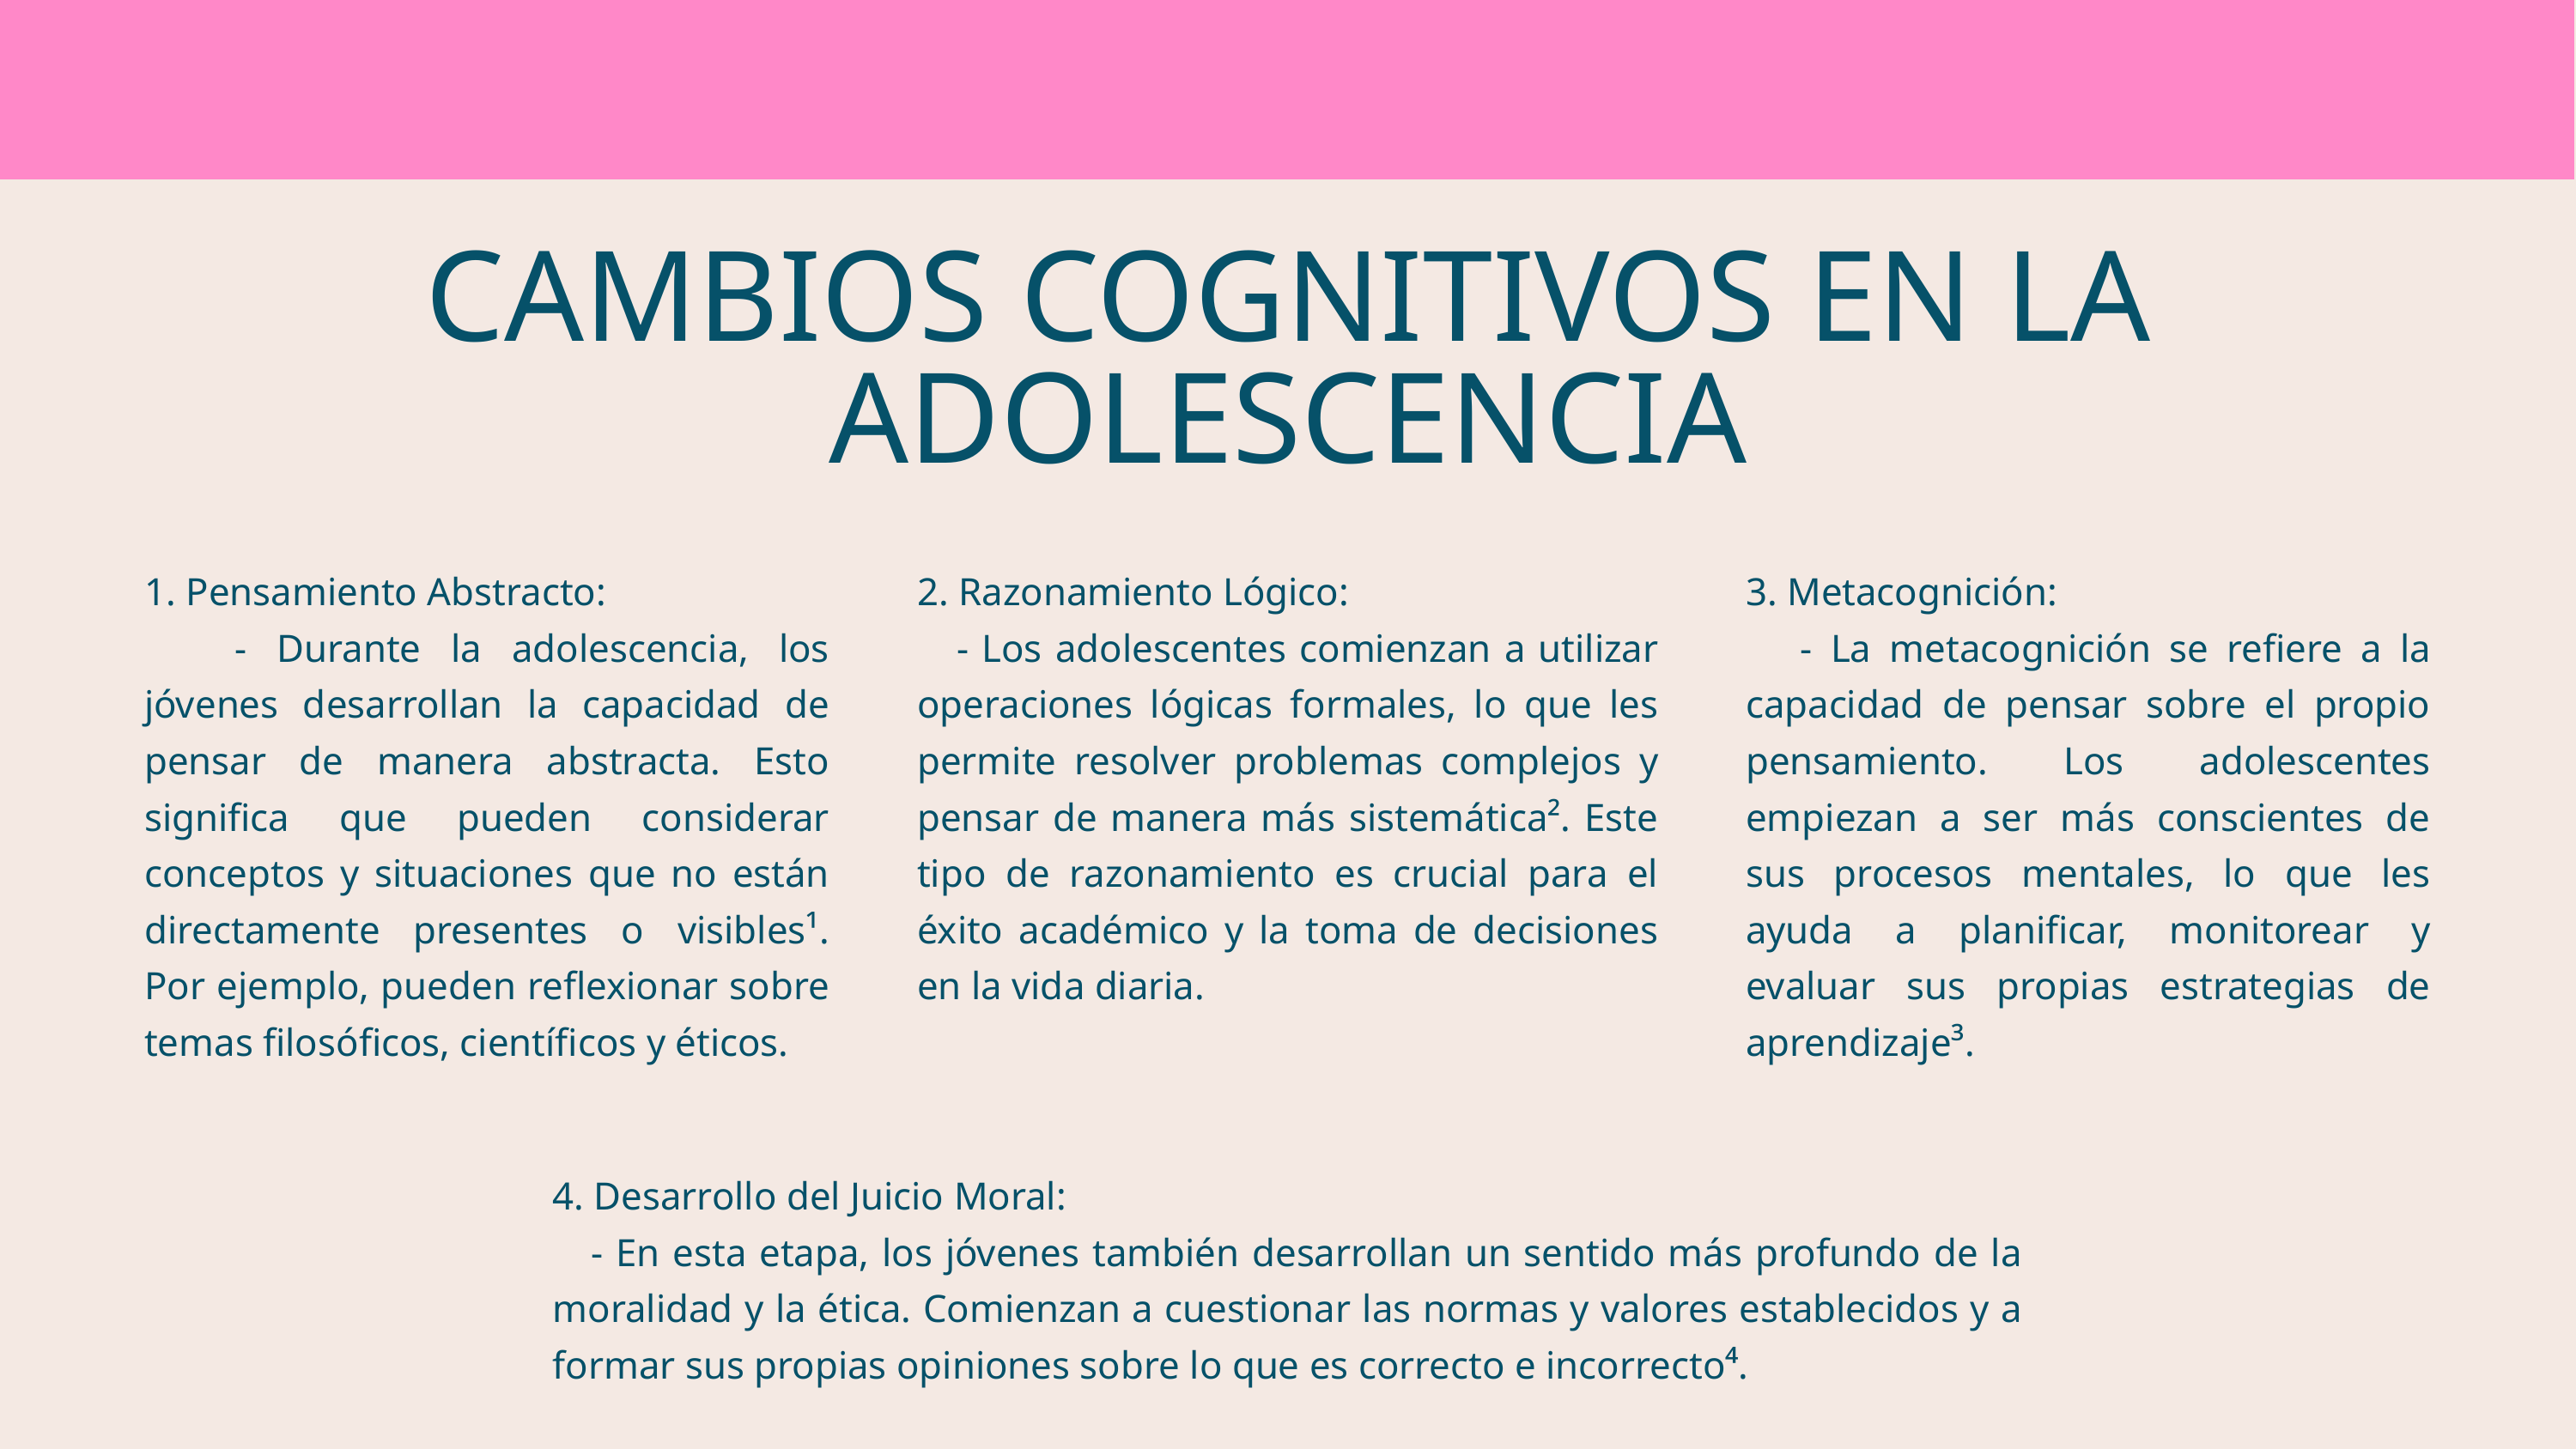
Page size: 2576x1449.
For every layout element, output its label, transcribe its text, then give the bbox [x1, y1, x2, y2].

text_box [1178, 0, 1395, 1360]
text_box CAMBIOS COGNITIVOS EN LA ADOLESCENCIA [1401, 245, 2432, 609]
text_box 4. Desarrollo del Juicio Moral: - En esta etapa, los jóvenes también desarrollan un sentido más profundo de la moralidad y la ética. Comienzan a cuestionar las normas y valores establecidos y a formar sus propias opiniones sobre lo que es correcto e incorrecto⁴. [552, 1161, 2024, 1386]
text_box 3. Metacognición: - La metacognición se refiere a la capacidad de pensar sobre el propio pensamiento. Los adolescentes empiezan a ser más conscientes de sus procesos mentales, lo que les ayuda a planificar, monitorear y evaluar sus propias estrategias de aprendizaje³. [1746, 556, 2432, 1064]
text_box 1. Pensamiento Abstracto: - Durante la adolescencia, los jóvenes desarrollan la capacidad de pensar de manera abstracta. Esto significa que pueden considerar conceptos y situaciones que no están directamente presentes o visibles¹. Por ejemplo, pueden reflexionar sobre temas filosóficos, científicos y éticos. [144, 556, 830, 1064]
text_box 2. Razonamiento Lógico: - Los adolescentes comienzan a utilizar operaciones lógicas formales, lo que les permite resolver problemas complejos y pensar de manera más sistemática². Este tipo de razonamiento es crucial para el éxito académico y la toma de decisiones en la vida diaria. [917, 556, 1173, 1008]
text_box 2. Razonamiento Lógico: - Los adolescentes comienzan a utilizar operaciones lógicas formales, lo que les permite resolver problemas complejos y pensar de manera más sistemática². Este tipo de razonamiento es crucial para el éxito académico y la toma de decisiones en la vida diaria. [1401, 556, 1659, 1008]
text_box CAMBIOS COGNITIVOS EN LA ADOLESCENCIA [144, 245, 1173, 609]
